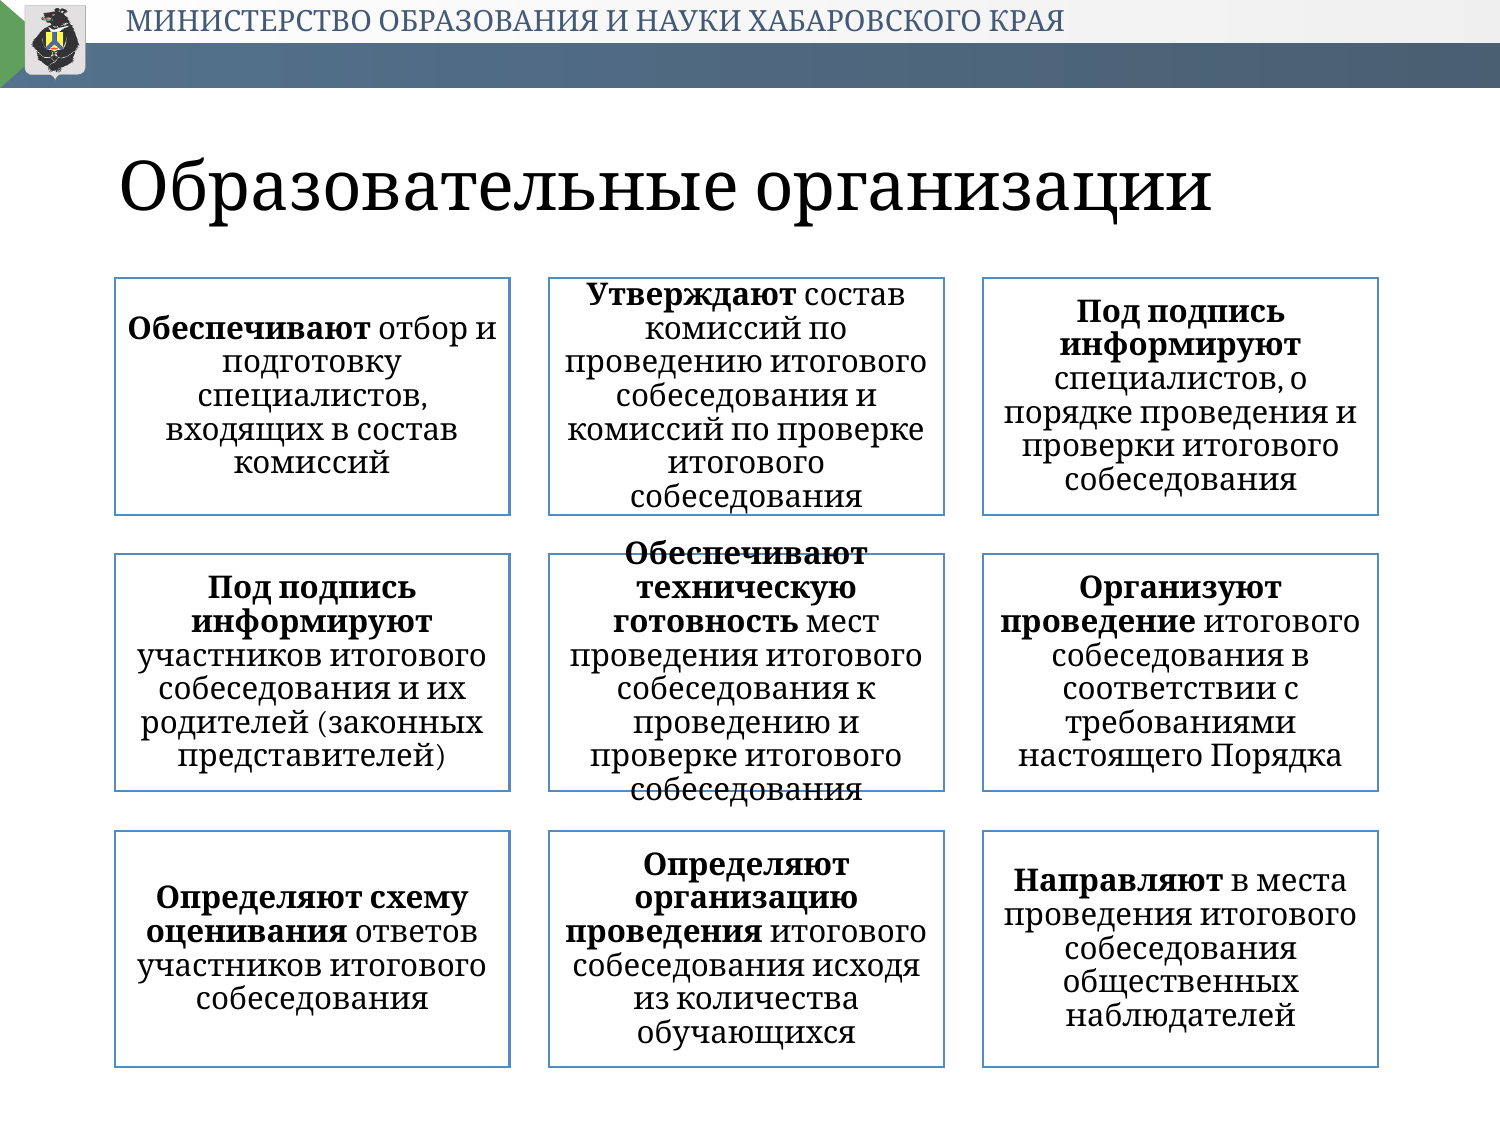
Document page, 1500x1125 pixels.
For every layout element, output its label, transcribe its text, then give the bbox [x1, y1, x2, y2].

title Образовательные организации [103, 98, 1397, 277]
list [45, 277, 1448, 1068]
